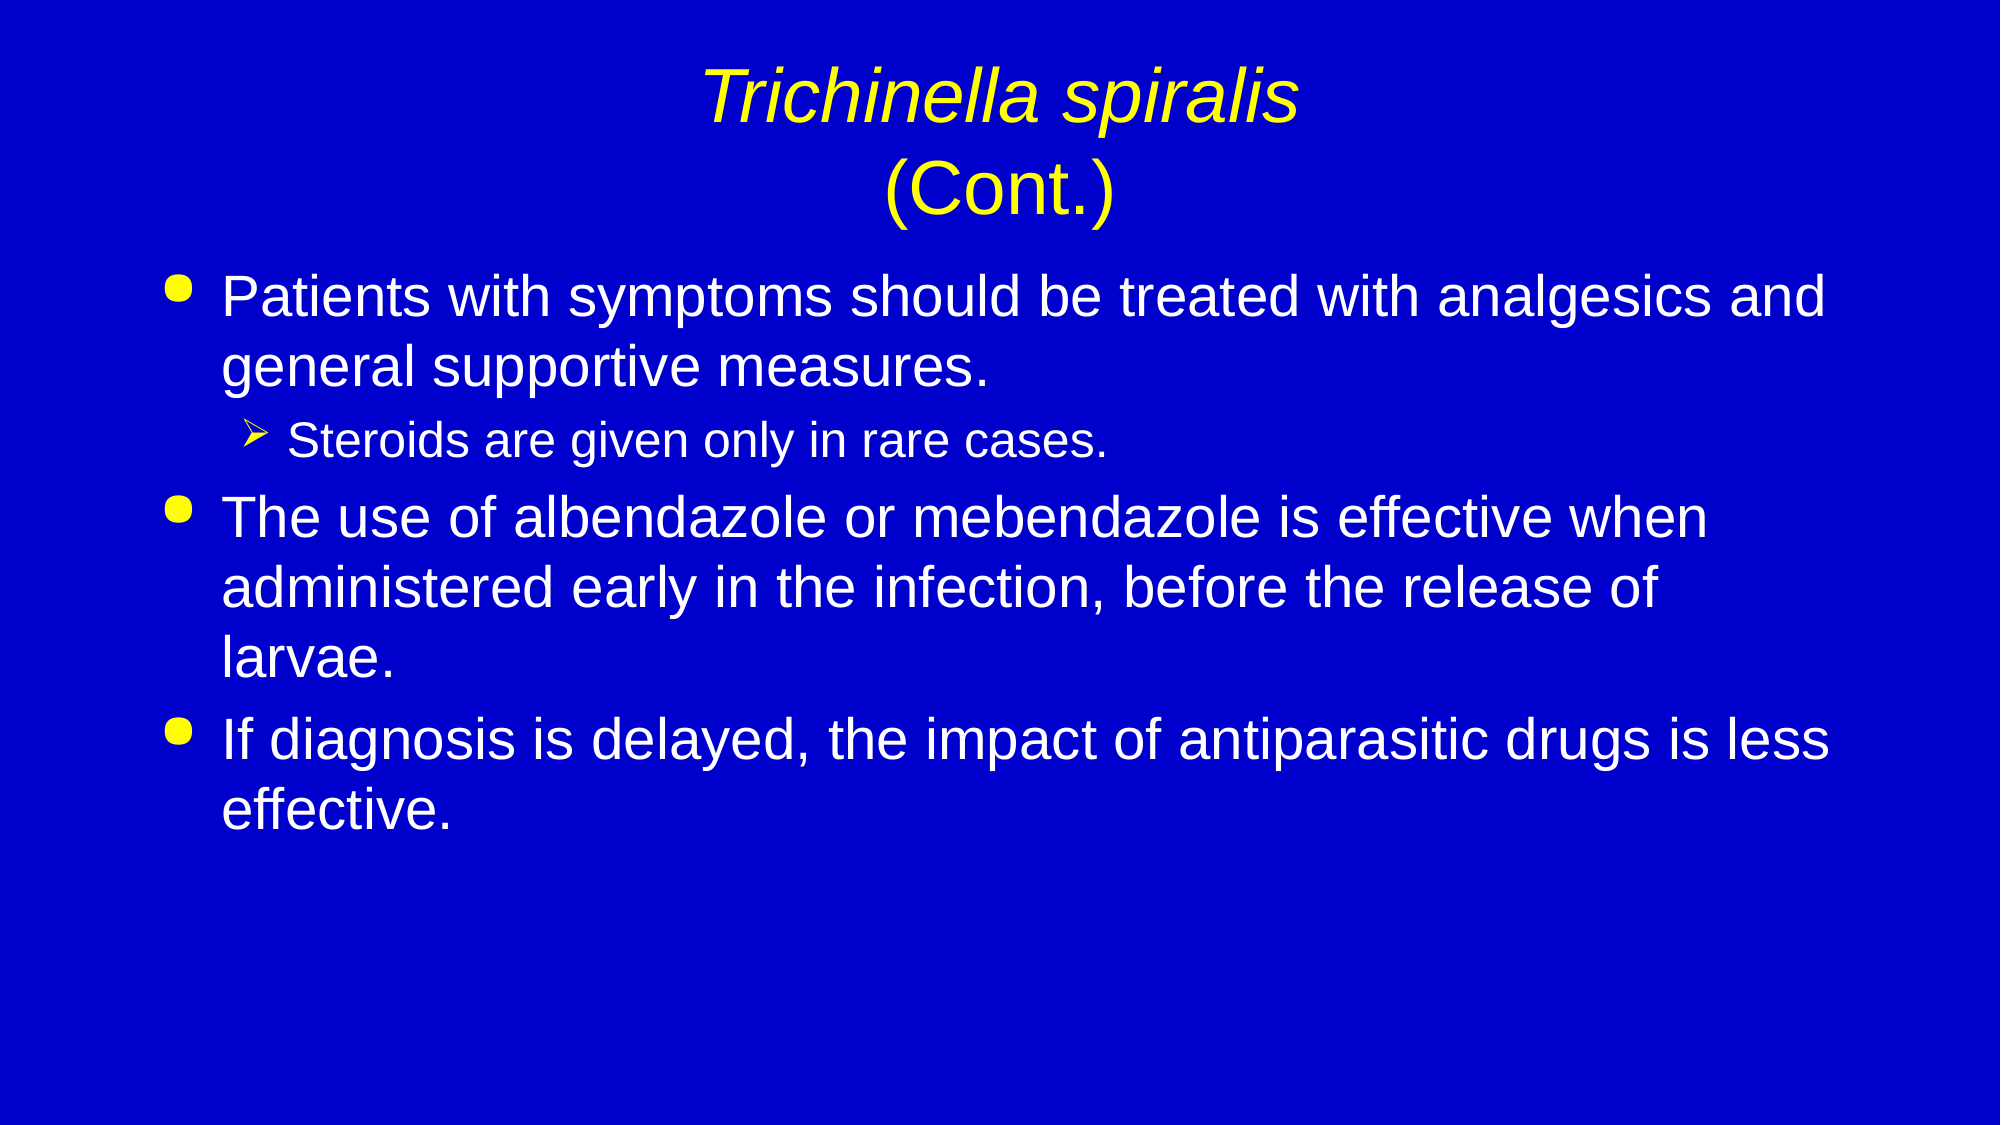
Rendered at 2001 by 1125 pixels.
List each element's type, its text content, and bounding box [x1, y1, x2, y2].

title Trichinella spiralis (Cont.) [149, 37, 1851, 238]
list Patients with symptoms should be treated with analgesics and general supportive measures. Steroids are given only in rare cases. The use of albendazole or mebendazole is effective when administered early in the infection, before the release of larvae. If diagnosis is delayed, the impact of antiparasitic drugs is less effective. [149, 249, 1851, 982]
